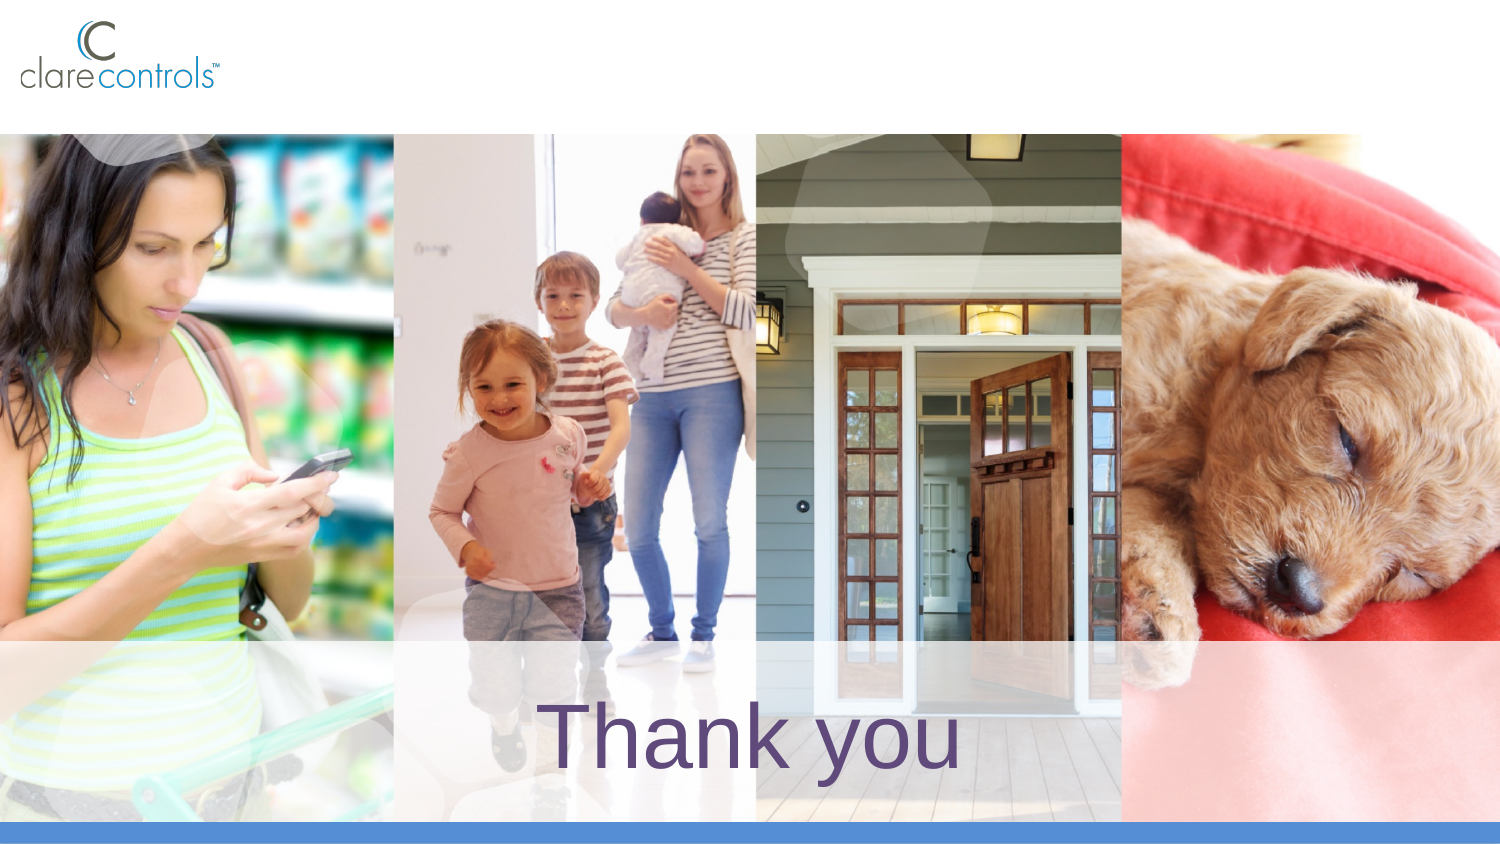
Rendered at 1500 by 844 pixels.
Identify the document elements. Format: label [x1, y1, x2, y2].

picture [0, 134, 1500, 823]
